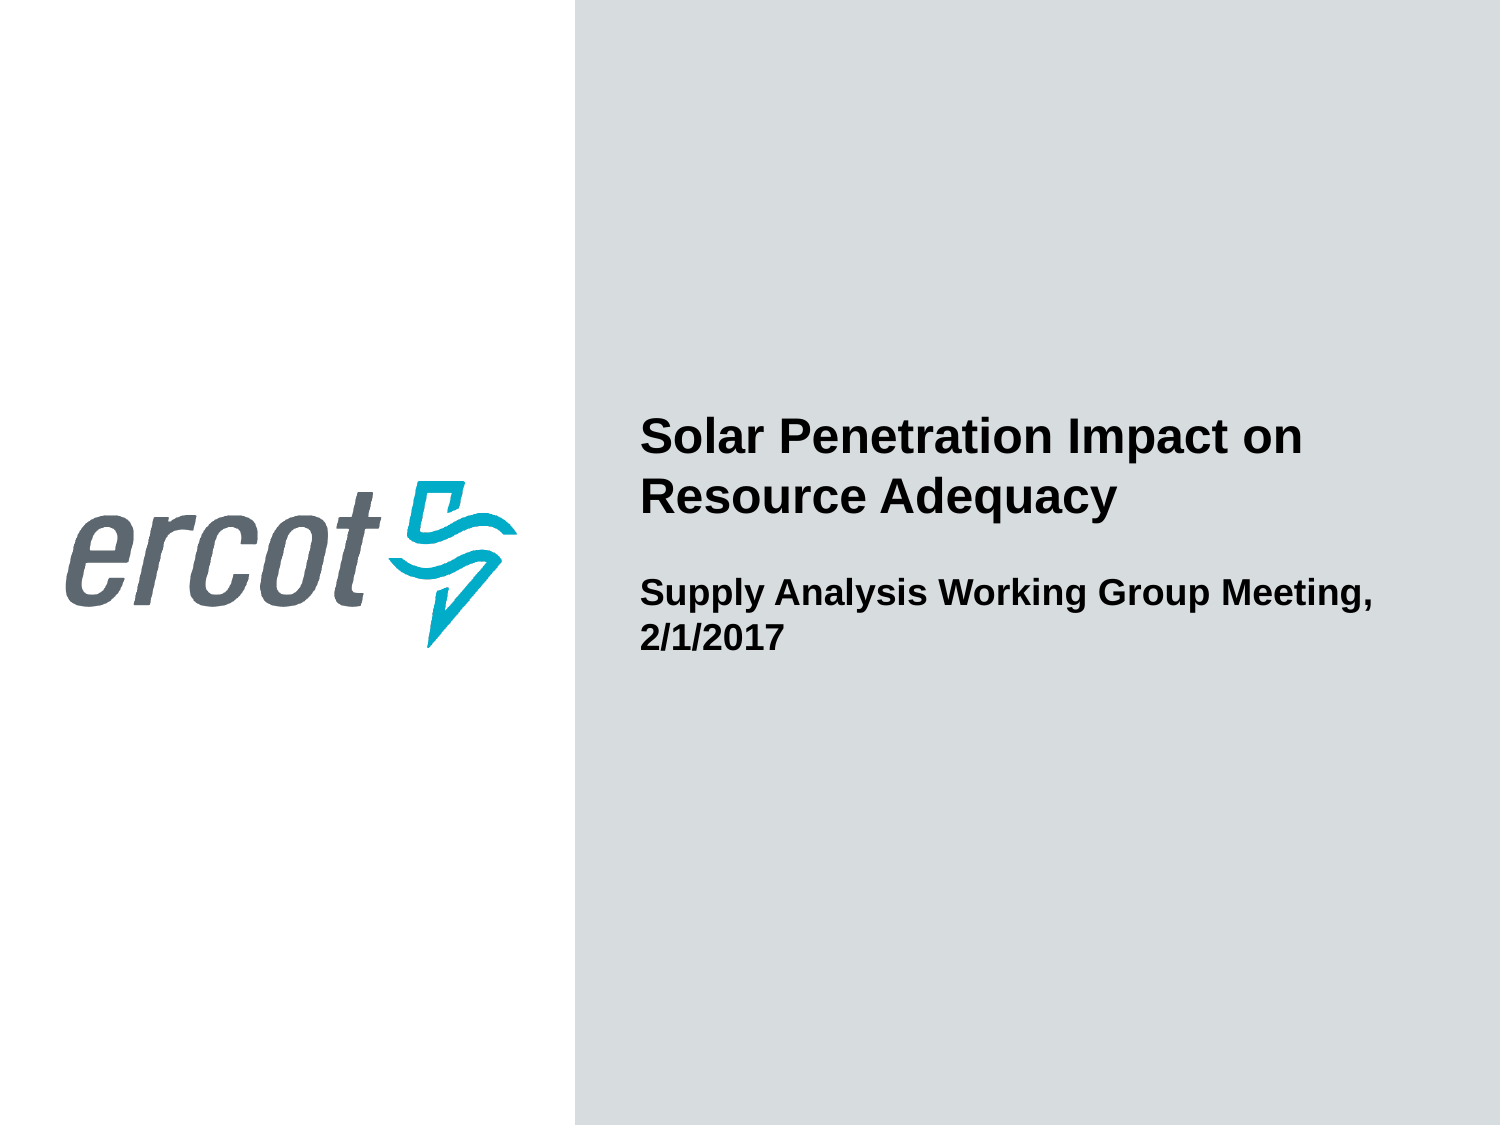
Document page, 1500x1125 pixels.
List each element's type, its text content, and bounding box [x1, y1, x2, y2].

picture [56, 471, 525, 654]
text_box Solar Penetration Impact on Resource Adequacy Supply Analysis Working Group Meeting, 2/1/2017 [624, 395, 1475, 801]
